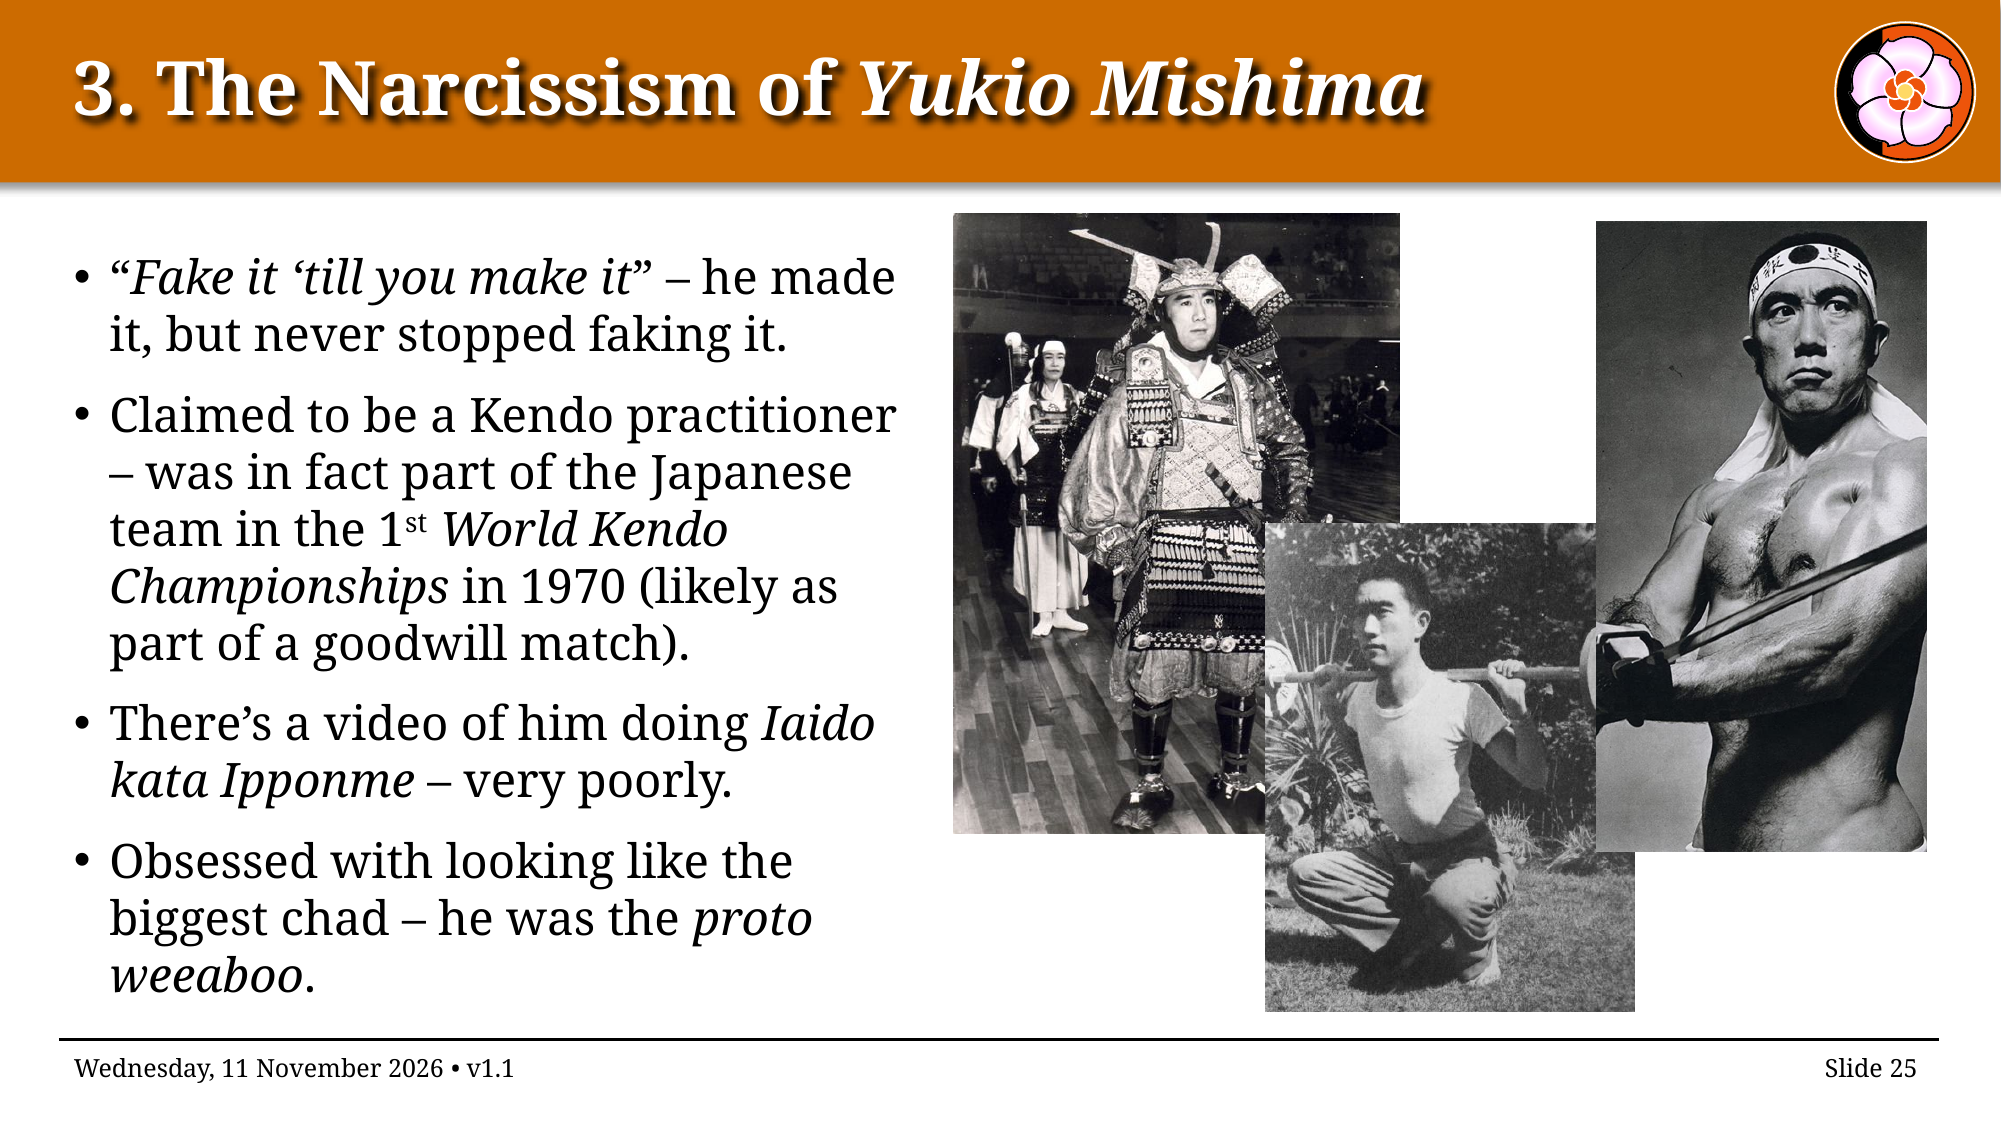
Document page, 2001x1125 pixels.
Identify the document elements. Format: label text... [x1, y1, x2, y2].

title 3. The Narcissism of Yukio Mishima [58, 18, 1809, 164]
picture [952, 213, 1927, 1012]
list “Fake it ‘till you make it” – he made it, but never stopped faking it. Claimed to be a Kendo practitioner – was in fact part of the Japanese team in the 1st World Kendo Championships in 1970 (likely as part of a goodwill match). There’s a video of him doing Iaido kata Ipponme – very poorly. Obsessed with looking like the biggest chad – he was the proto weeaboo. [58, 239, 936, 1012]
